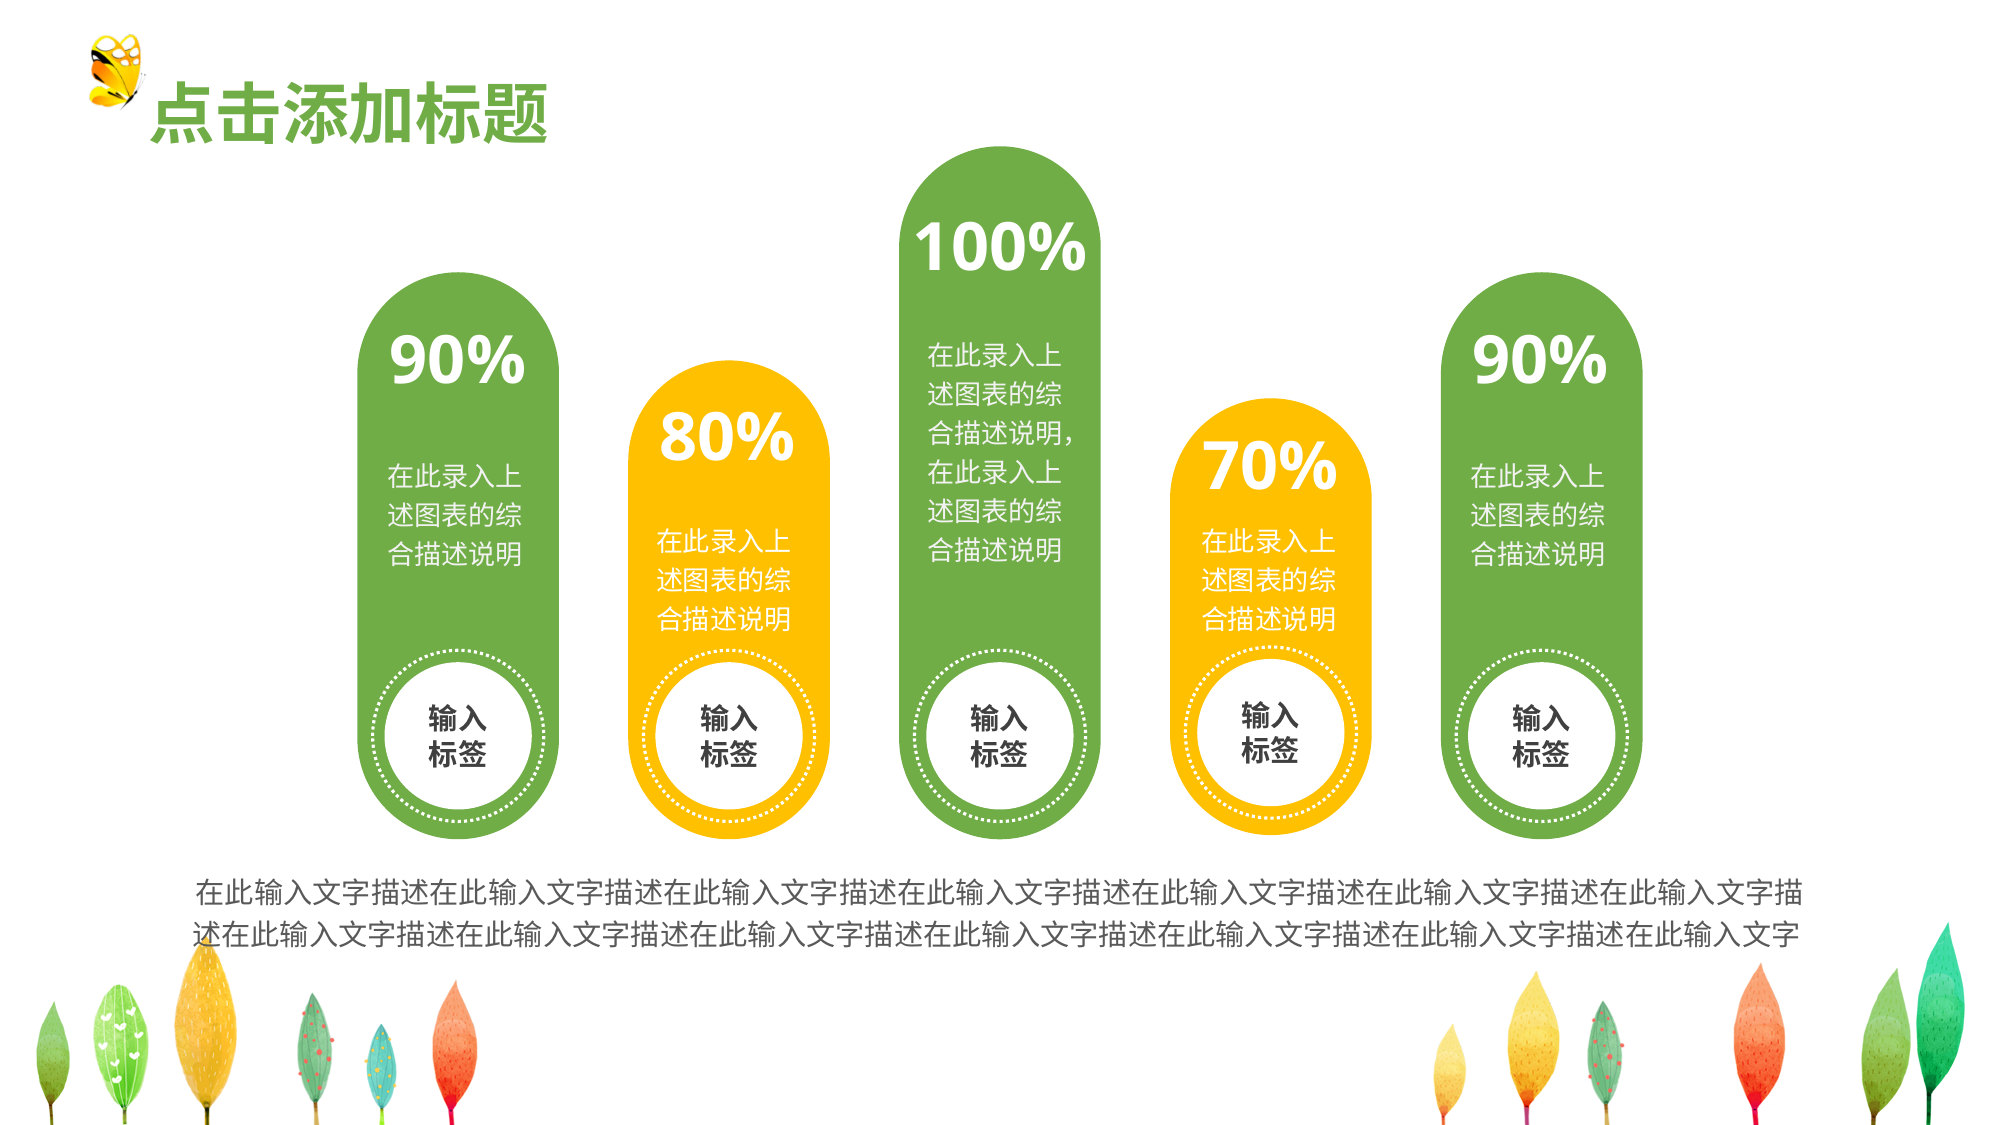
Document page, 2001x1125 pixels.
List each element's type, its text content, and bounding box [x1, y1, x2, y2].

text_box 点击添加标题 [133, 64, 565, 160]
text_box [357, 272, 559, 840]
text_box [899, 146, 1101, 840]
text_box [1170, 398, 1372, 836]
picture [59, 8, 168, 123]
picture [16, 922, 1976, 1125]
text_box 在此输入文字描述在此输入文字描述在此输入文字描述在此输入文字描述在此输入文字描述在此输入文字描述在此输入文字描述在此输入文字描述在此输入文字描述在此输入文字描述在此输入文字描述在此输入文字描述在此输入文字描述在此输入文字 [169, 860, 1831, 960]
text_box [628, 360, 830, 840]
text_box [1440, 272, 1643, 840]
